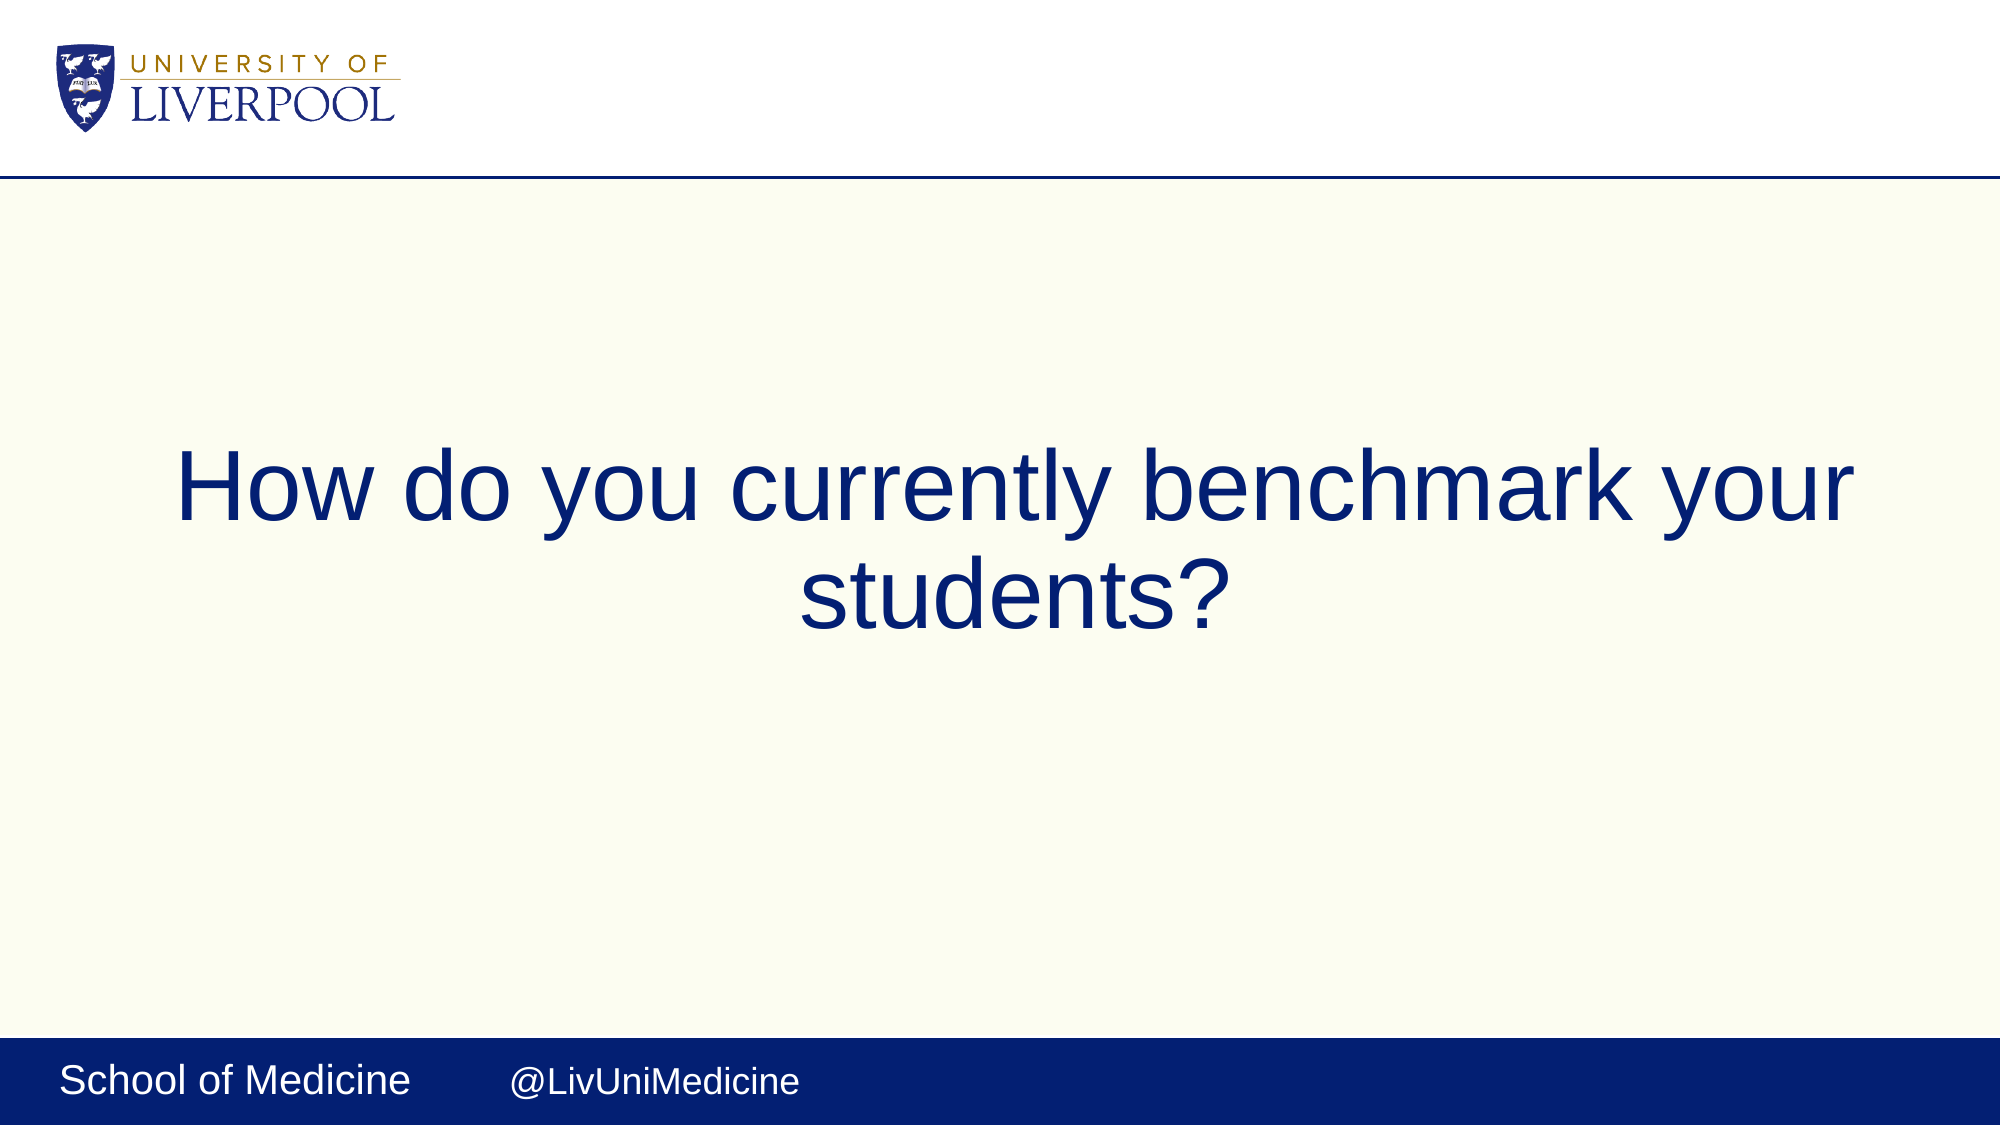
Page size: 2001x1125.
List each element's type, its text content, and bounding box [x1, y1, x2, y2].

title How do you currently benchmark your students? [70, 427, 1961, 698]
picture [56, 44, 401, 133]
